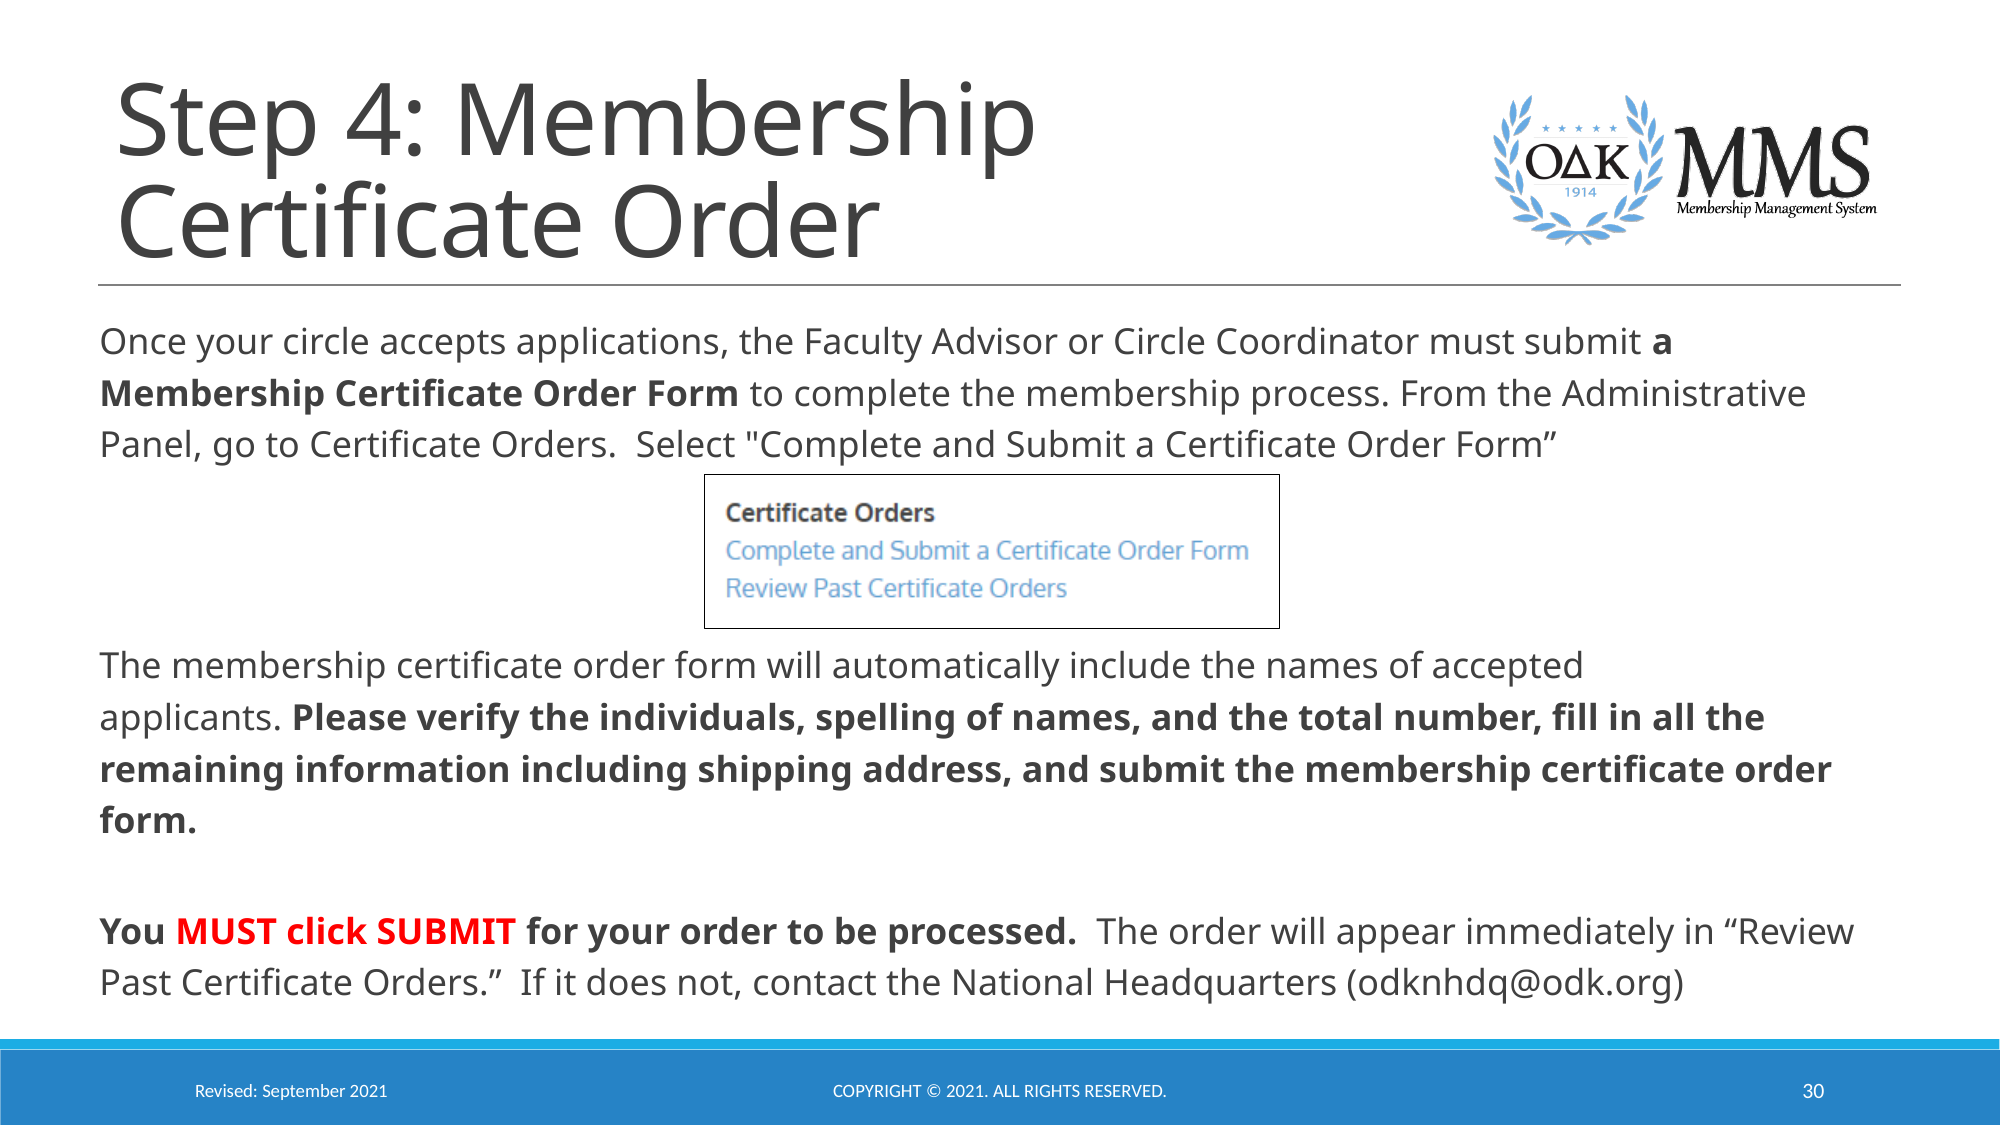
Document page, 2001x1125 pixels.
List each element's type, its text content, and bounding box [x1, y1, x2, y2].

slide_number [180, 1059, 586, 1120]
picture [704, 474, 1280, 629]
picture [1516, 74, 1901, 258]
footer Copyright © 2021. All Rights Reserved. [604, 1059, 1396, 1120]
list Once your circle accepts applications, the Faculty Advisor or Circle Coordinator must submit a Membership Certificate Order Form to complete the membership process. From the Administrative Panel, go to Certificate Orders. Select "Complete and Submit a Certificate Order Form” The membership certificate order form will automatically include the names of accepted applicants. Please verify the individuals, spelling of names, and the total number, fill in all the remaining information including shipping address, and submit the membership certificate order form. You MUST click SUBMIT for your order to be processed. The order will appear immediately in “Review Past Certificate Orders.” If it does not, contact the National Headquarters (odknhdq@odk.org) [85, 302, 1900, 1014]
slide_number 30 [1624, 1059, 1840, 1120]
title Step 4: Membership Certificate Order [100, 47, 1516, 285]
